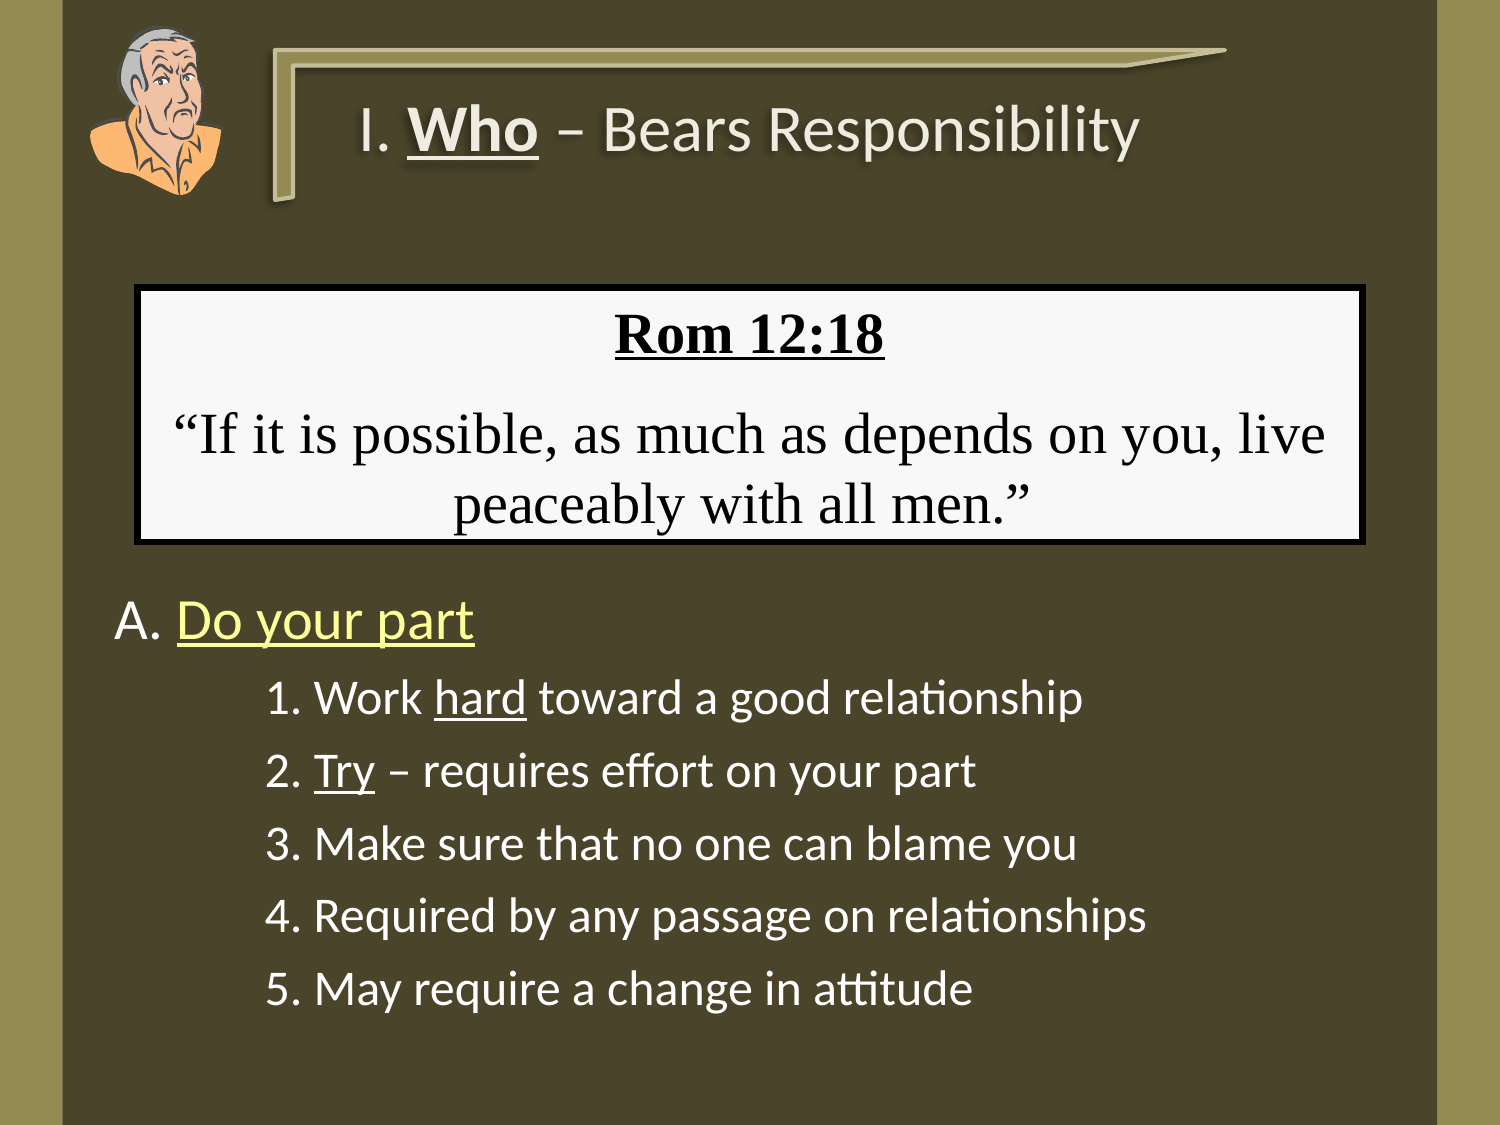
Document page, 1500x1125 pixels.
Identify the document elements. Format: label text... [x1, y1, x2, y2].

text_box I. Who – Bears Responsibility [272, 47, 1228, 203]
text_box Rom 12:18 “If it is possible, as much as depends on you, live peaceably with all men.” [137, 287, 1363, 543]
picture [87, 24, 226, 199]
text_box A. Do your part 1. Work hard toward a good relationship 2. Try – requires effort on your part 3. Make sure that no one can blame you 4. Required by any passage on relationships 5. May require a change in attitude [99, 587, 1313, 1023]
